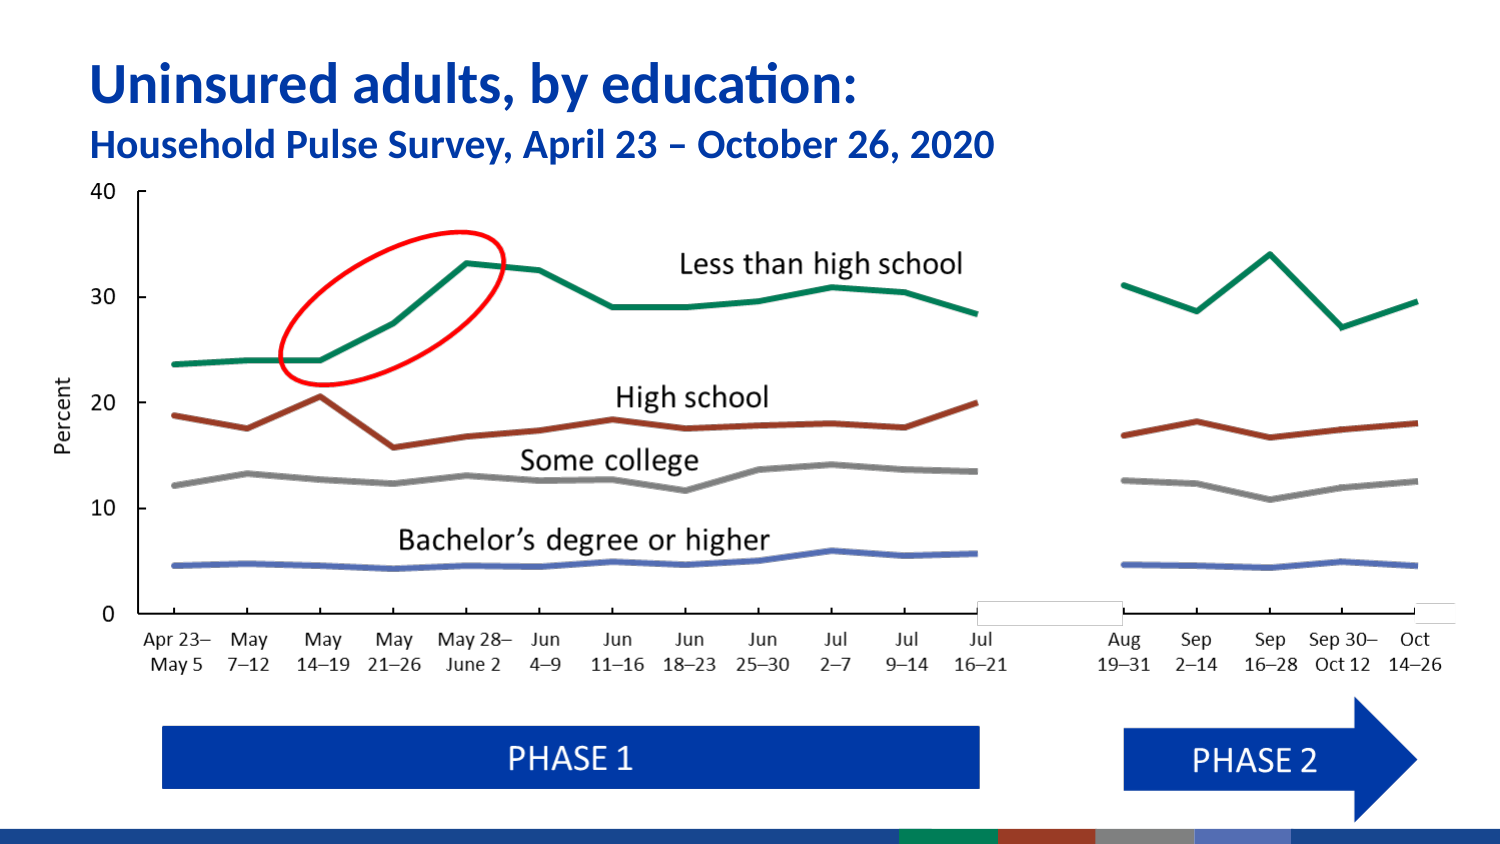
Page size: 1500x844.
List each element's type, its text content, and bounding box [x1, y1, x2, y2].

title Uninsured adults, by education: Household Pulse Survey, April 23 – October 26, 2020 [75, 33, 1425, 163]
picture [39, 164, 1461, 824]
